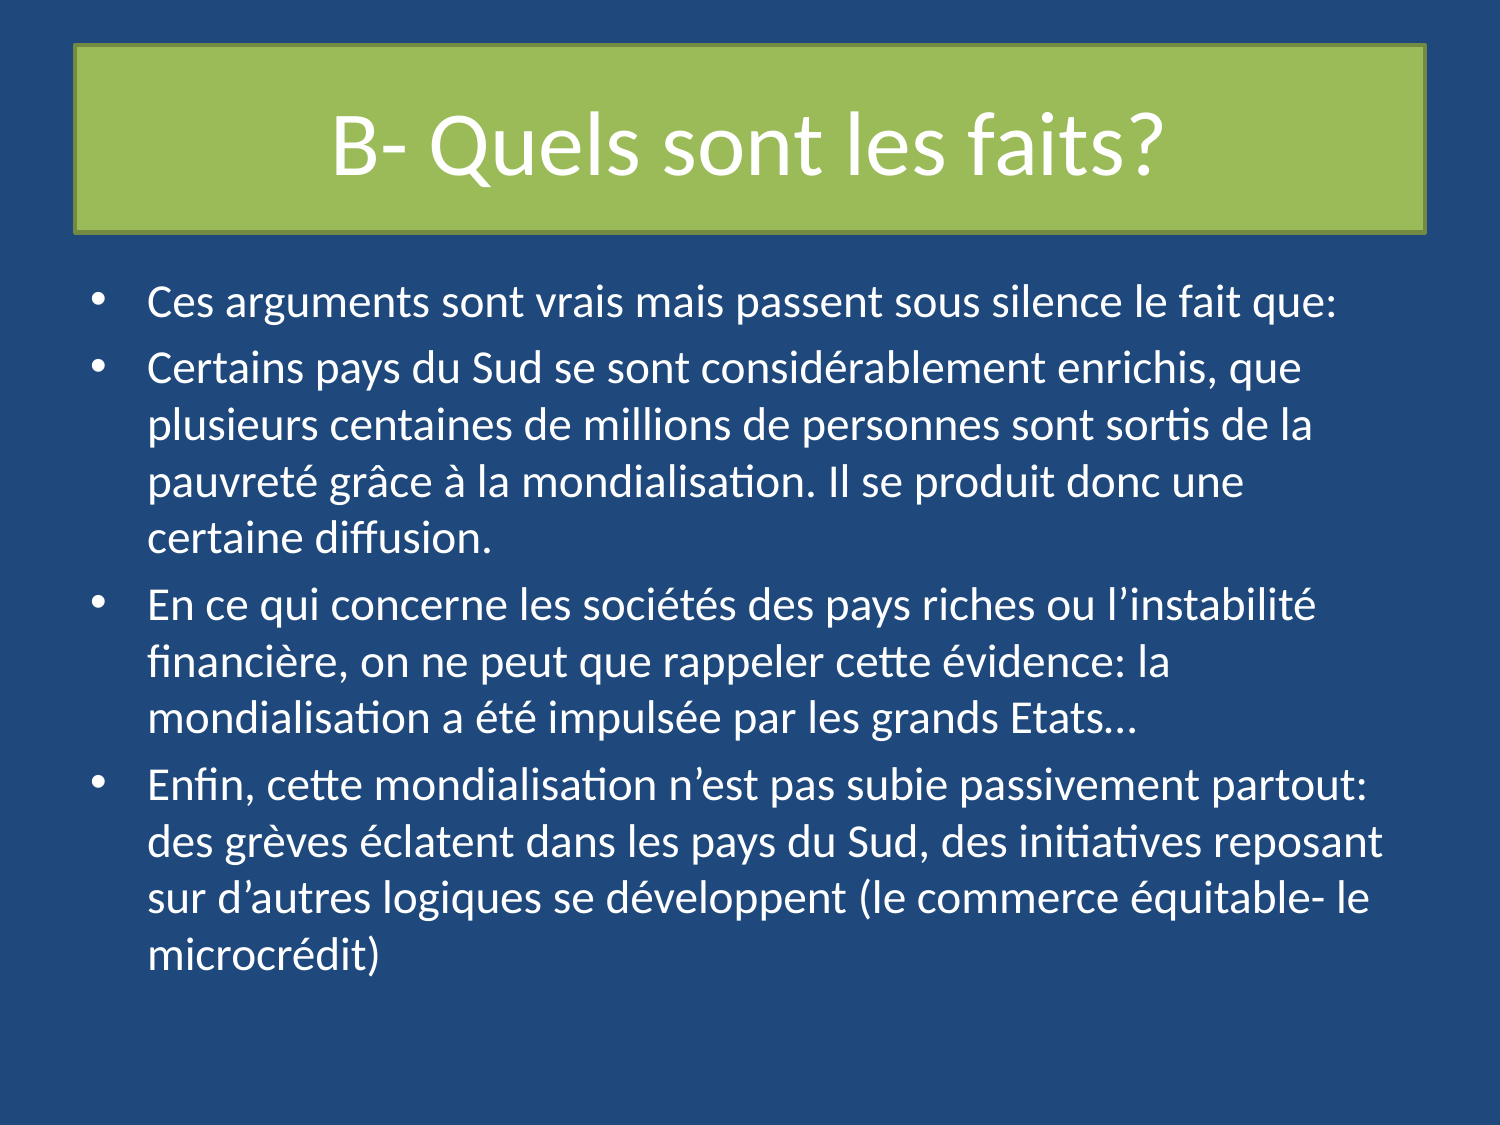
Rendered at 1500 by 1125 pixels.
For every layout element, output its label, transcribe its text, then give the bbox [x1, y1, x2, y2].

list Ces arguments sont vrais mais passent sous silence le fait que: Certains pays du Sud se sont considérablement enrichis, que plusieurs centaines de millions de personnes sont sortis de la pauvreté grâce à la mondialisation. Il se produit donc une certaine diffusion. En ce qui concerne les sociétés des pays riches ou l’instabilité financière, on ne peut que rappeler cette évidence: la mondialisation a été impulsée par les grands Etats… Enfin, cette mondialisation n’est pas subie passivement partout: des grèves éclatent dans les pays du Sud, des initiatives reposant sur d’autres logiques se développent (le commerce équitable- le microcrédit) [75, 262, 1425, 1005]
title B- Quels sont les faits? [73, 43, 1427, 235]
